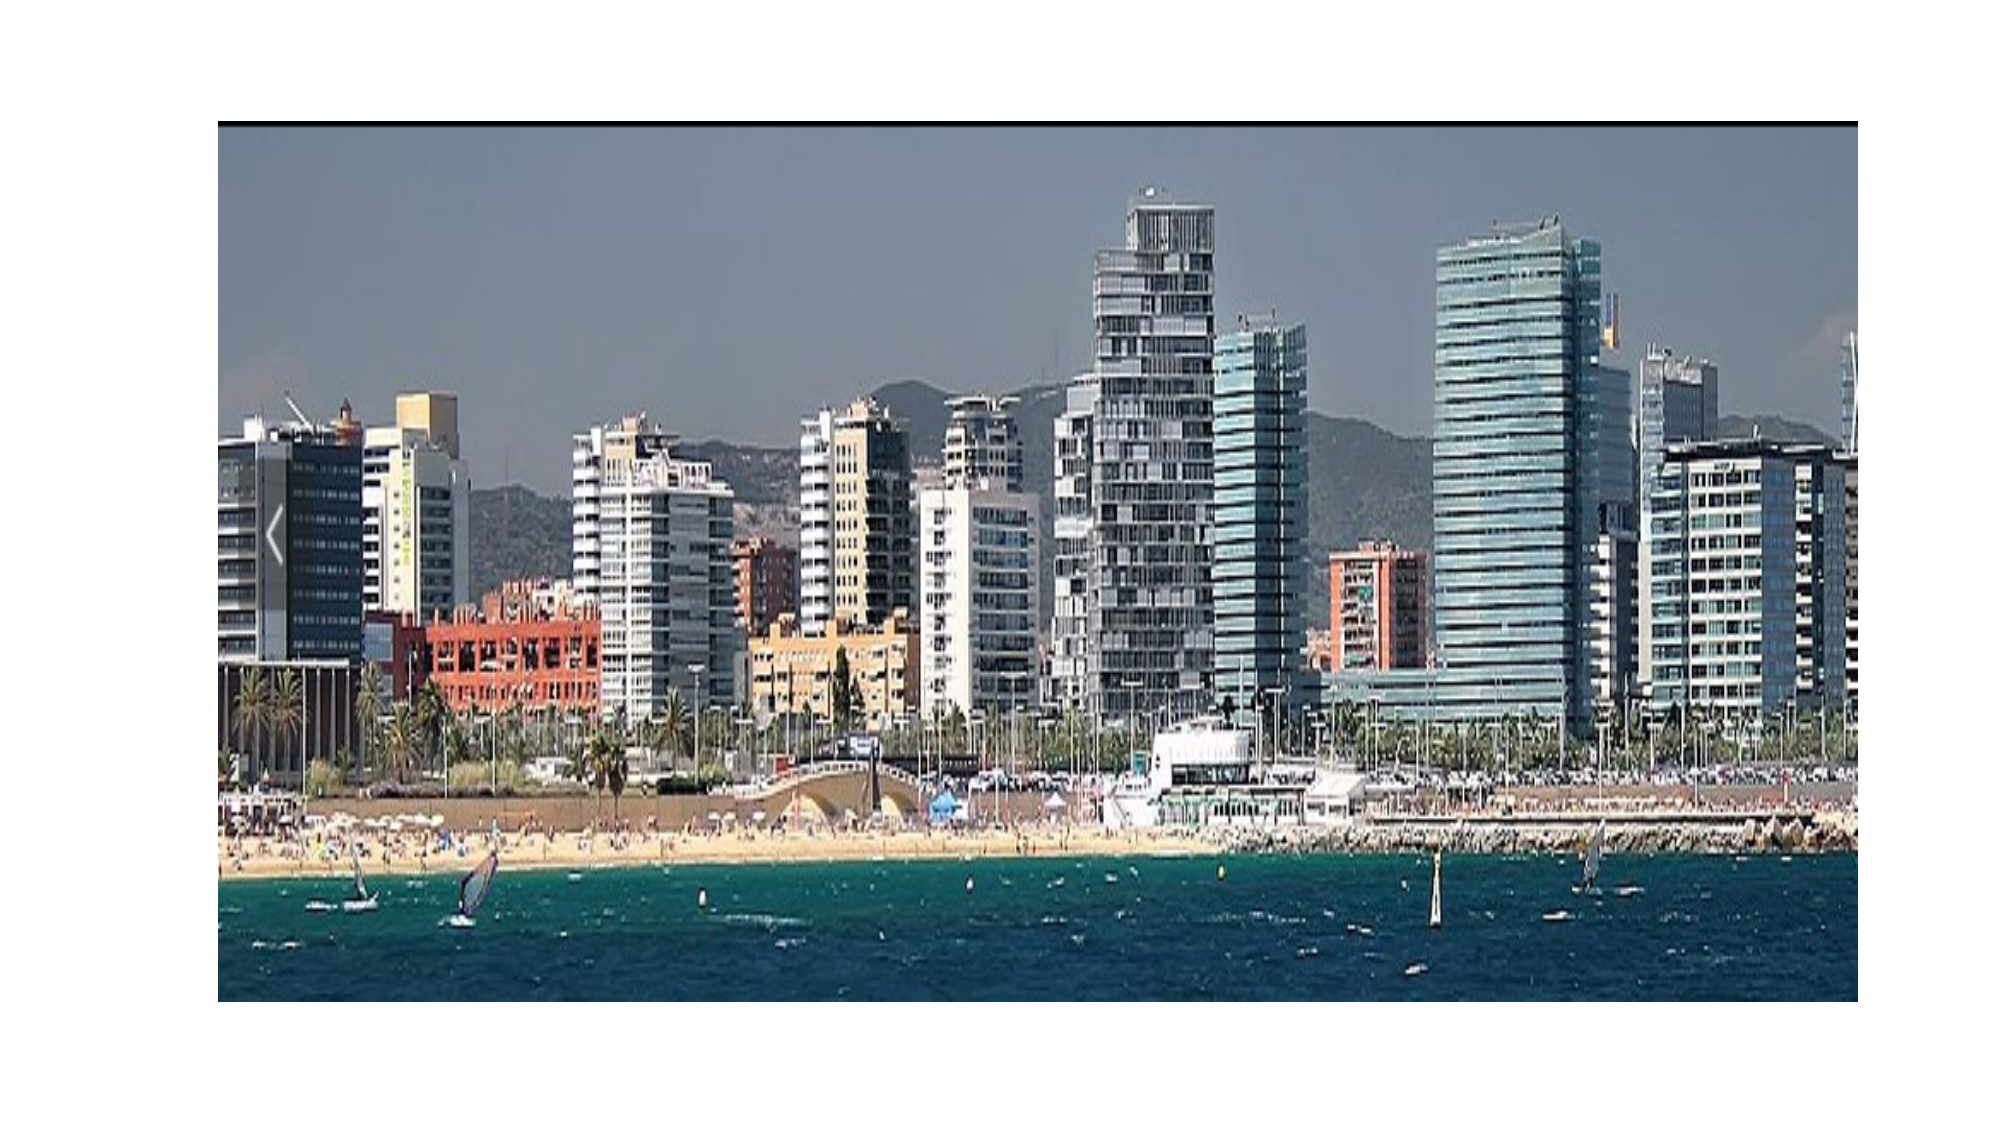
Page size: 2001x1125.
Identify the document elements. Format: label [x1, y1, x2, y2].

picture [218, 121, 1858, 1002]
